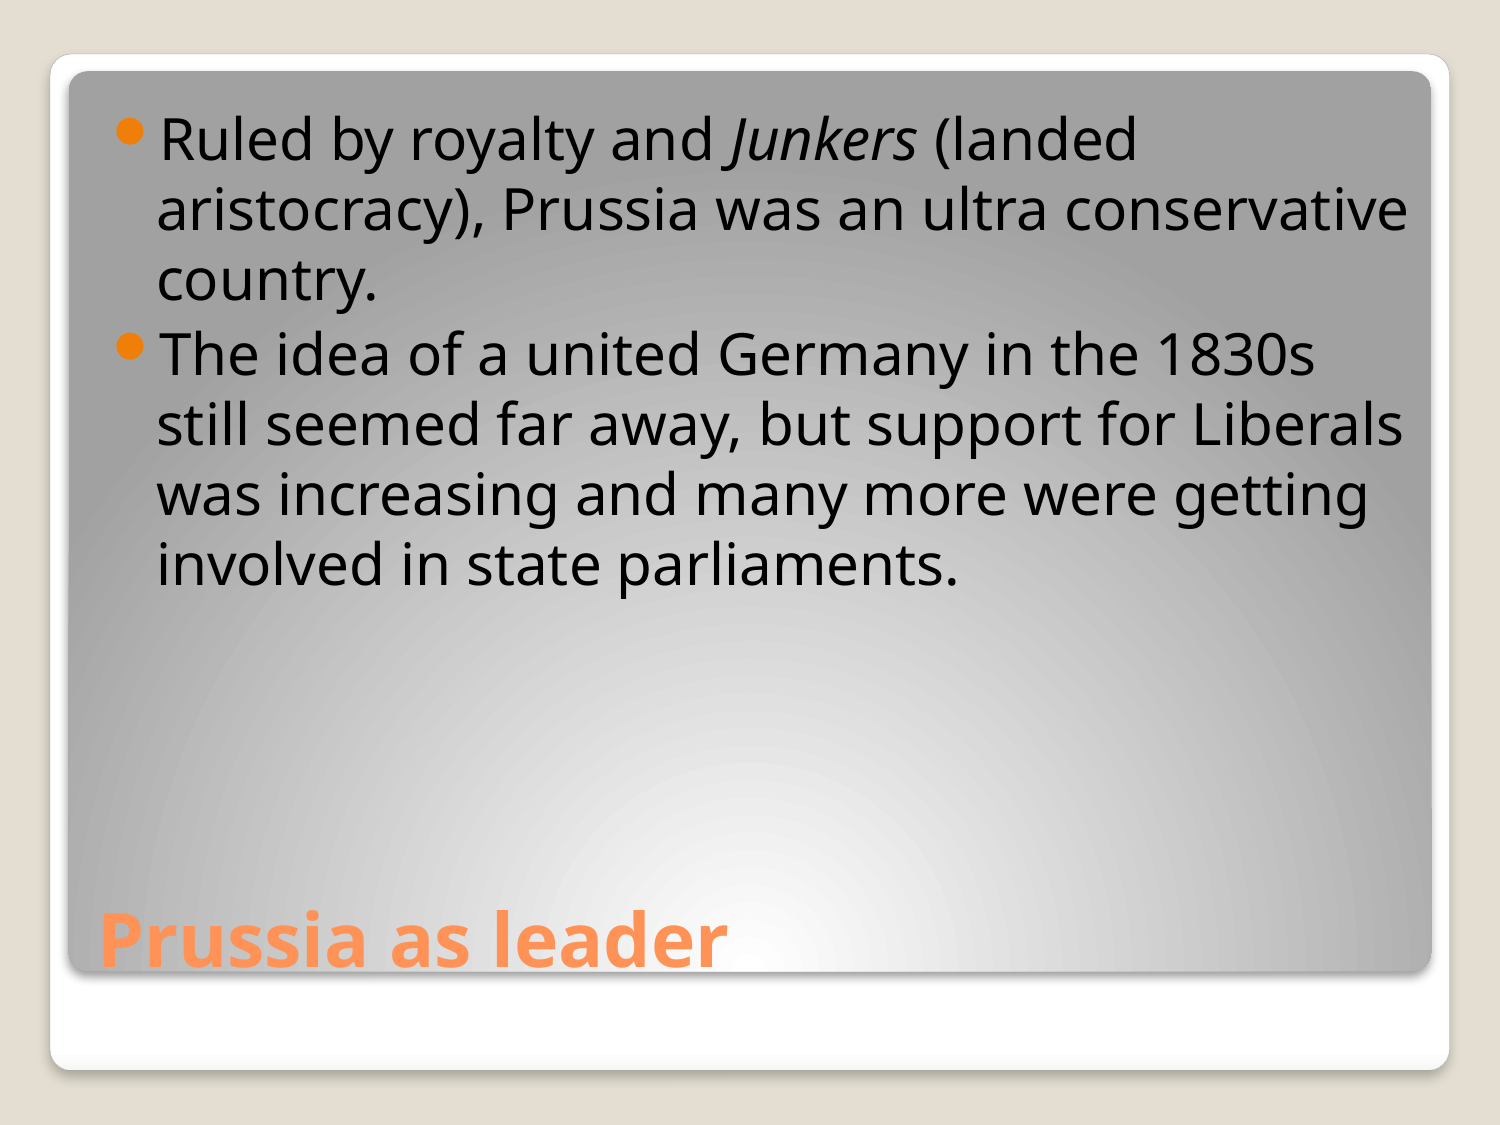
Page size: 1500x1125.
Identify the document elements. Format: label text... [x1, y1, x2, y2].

list Ruled by royalty and Junkers (landed aristocracy), Prussia was an ultra conservative country. The idea of a united Germany in the 1830s still seemed far away, but support for Liberals was increasing and many more were getting involved in state parliaments. [82, 86, 1425, 774]
title Prussia as leader [82, 817, 1425, 990]
